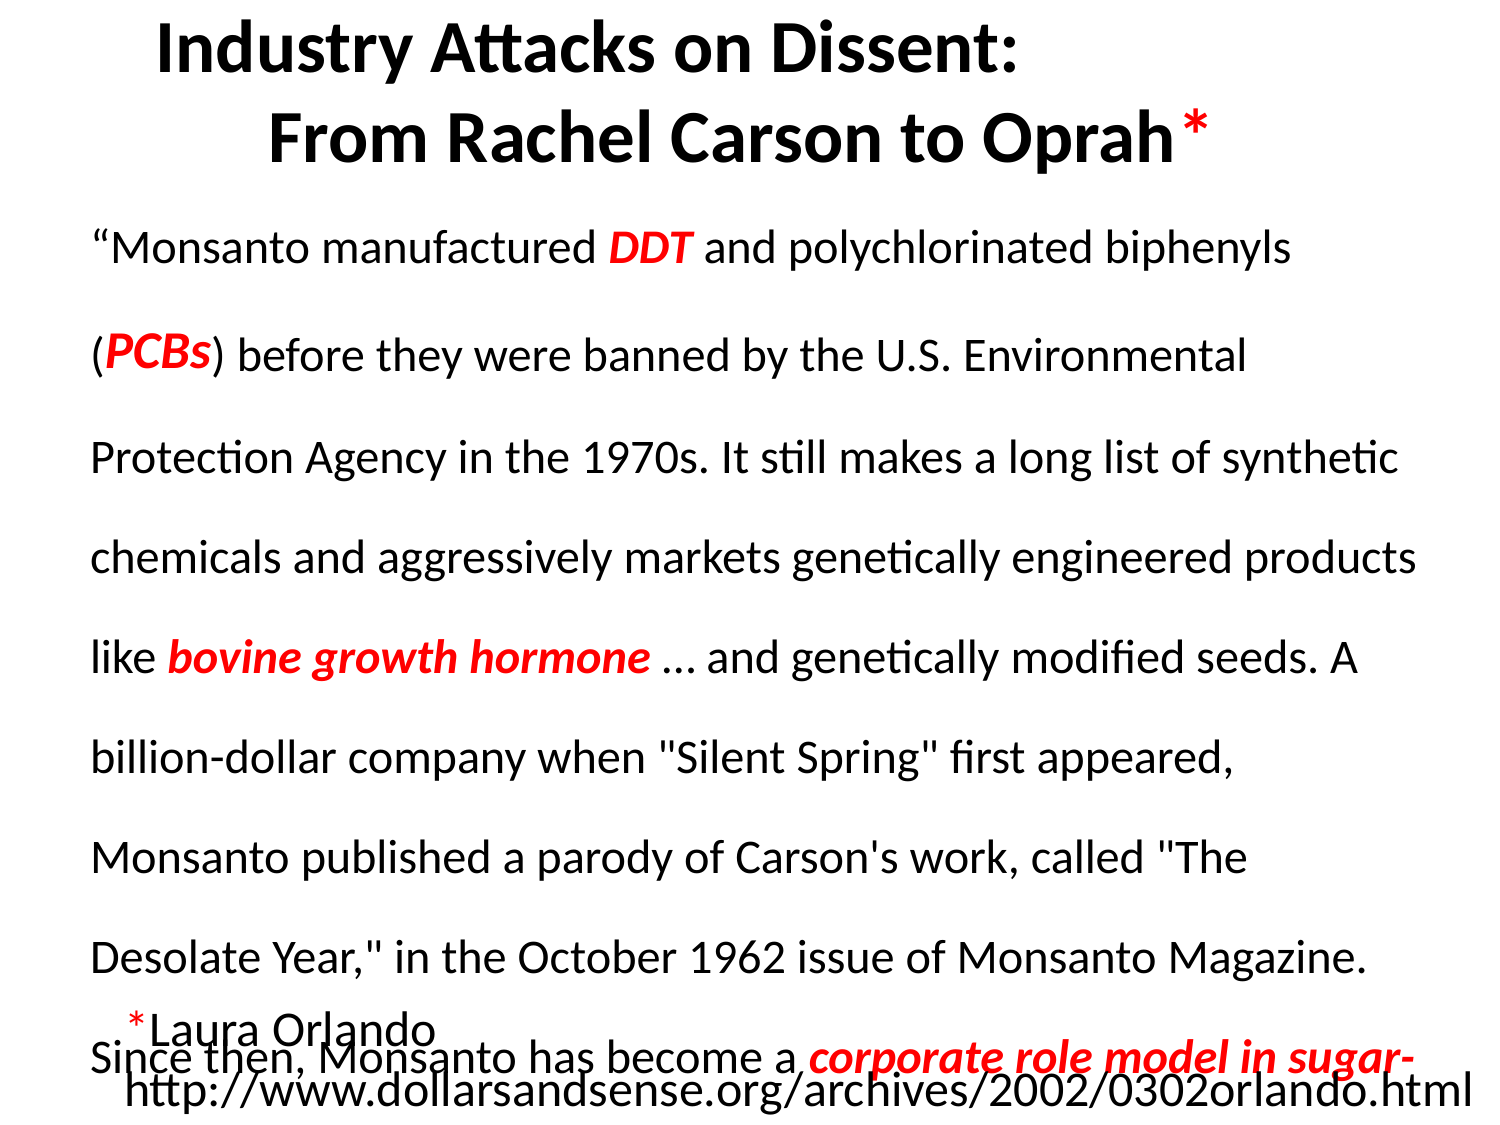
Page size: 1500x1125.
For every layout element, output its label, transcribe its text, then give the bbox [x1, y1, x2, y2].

text_box *Laura Orlando http://www.dollarsandsense.org/archives/2002/0302orlando.html [109, 988, 1490, 1124]
list “Monsanto manufactured DDT and polychlorinated biphenyls (PCBs) before they were banned by the U.S. Environmental Protection Agency in the 1970s. It still makes a long list of synthetic chemicals and aggressively markets genetically engineered products like bovine growth hormone … and genetically modified seeds. A billion-dollar company when "Silent Spring" first appeared, Monsanto published a parody of Carson's work, called "The Desolate Year," in the October 1962 issue of Monsanto Magazine. Since then, Monsanto has become a corporate role model in sugar-coating unpalatable facts and silencing dissent.” [75, 197, 1446, 1125]
title Industry Attacks on Dissent: From Rachel Carson to Oprah* [75, 39, 1425, 197]
